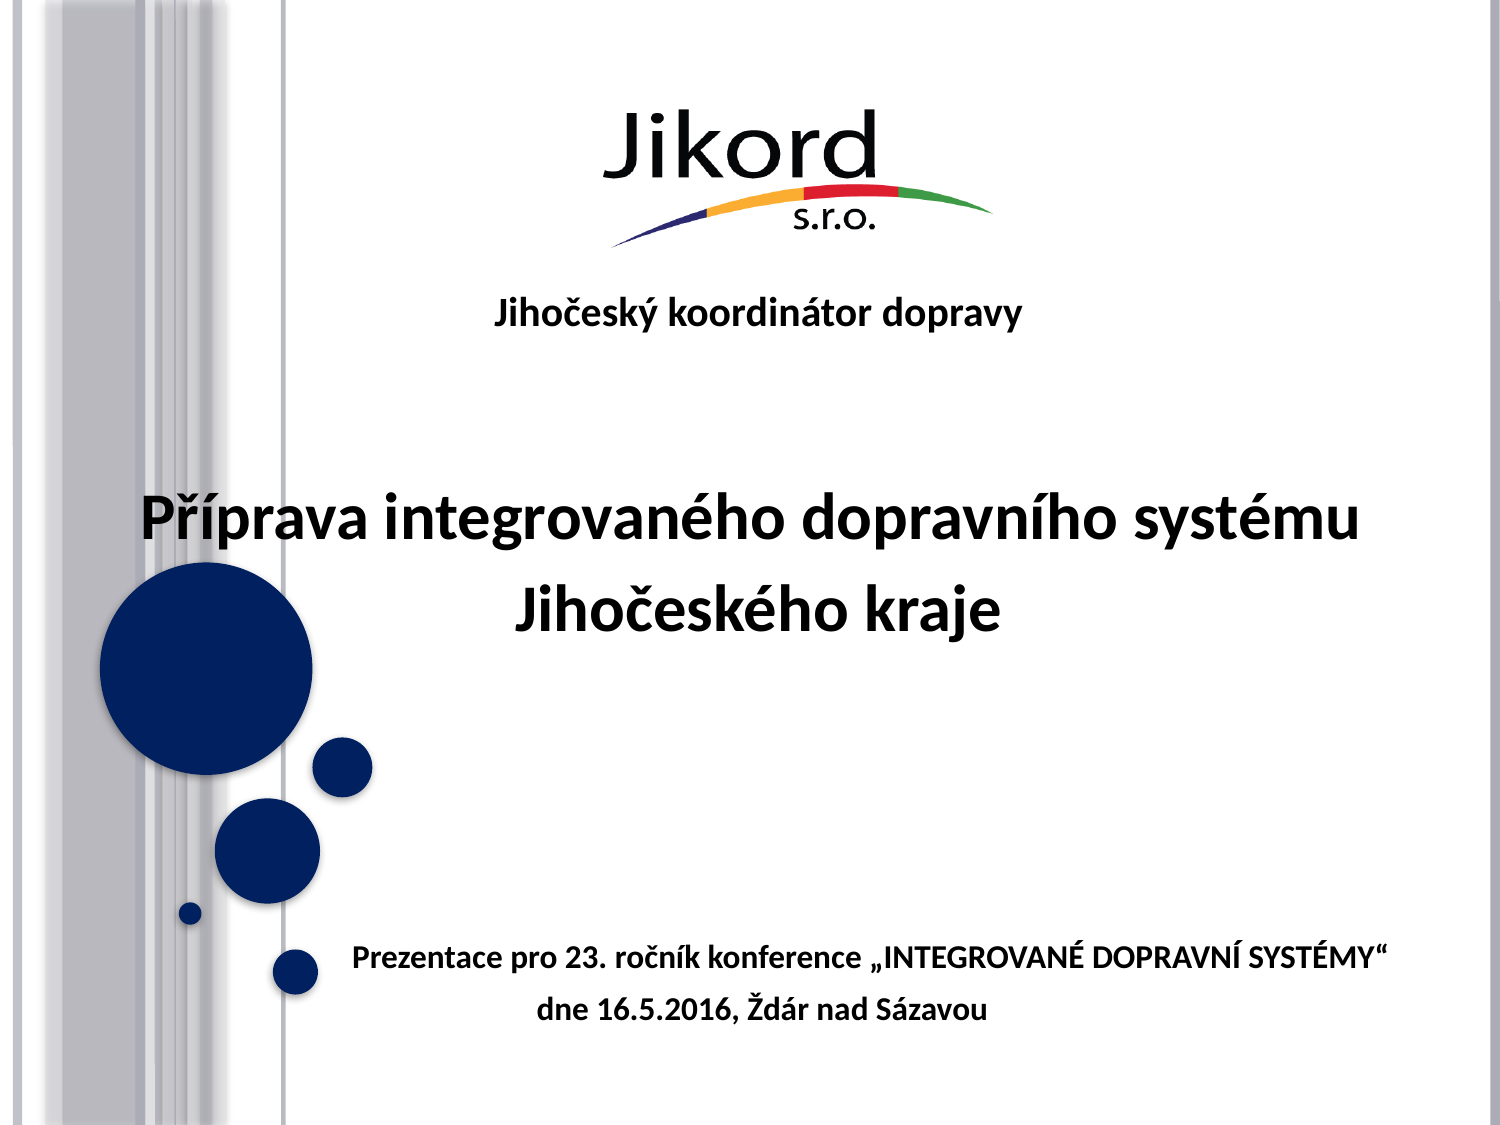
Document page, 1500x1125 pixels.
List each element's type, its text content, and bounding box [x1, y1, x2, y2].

subtitle Jihočeský koordinátor dopravy Příprava integrovaného dopravního systému Jihočeského kraje Prezentace pro 23. ročník konference „INTEGROVANÉ DOPRAVNÍ SYSTÉMY“ dne 16.5.2016, Ždár nad Sázavou [17, 220, 1500, 445]
picture [572, 0, 1011, 374]
